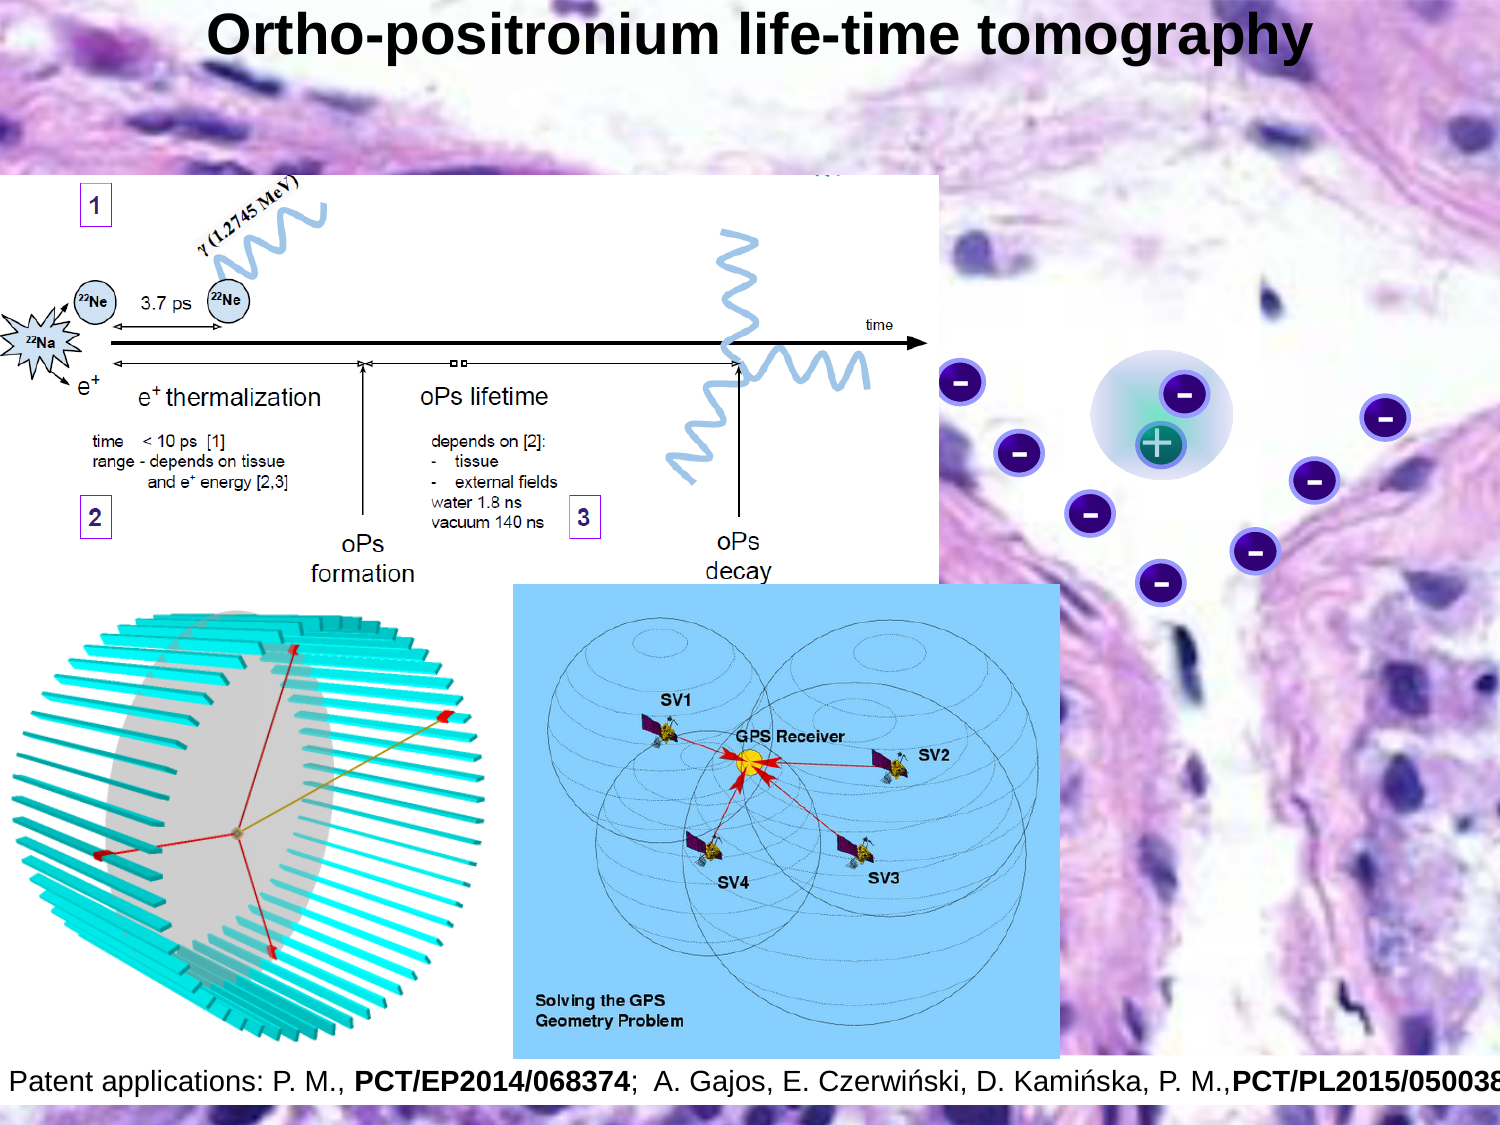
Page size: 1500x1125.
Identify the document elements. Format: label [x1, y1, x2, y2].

text_box [1231, 503, 1280, 614]
text_box [1160, 345, 1209, 457]
text_box [995, 404, 1044, 516]
picture [0, 0, 1500, 1125]
text_box [943, 333, 985, 445]
text_box [1066, 465, 1115, 576]
text_box [1125, 396, 1185, 483]
text_box [1137, 534, 1185, 646]
text_box [1279, 369, 1410, 543]
